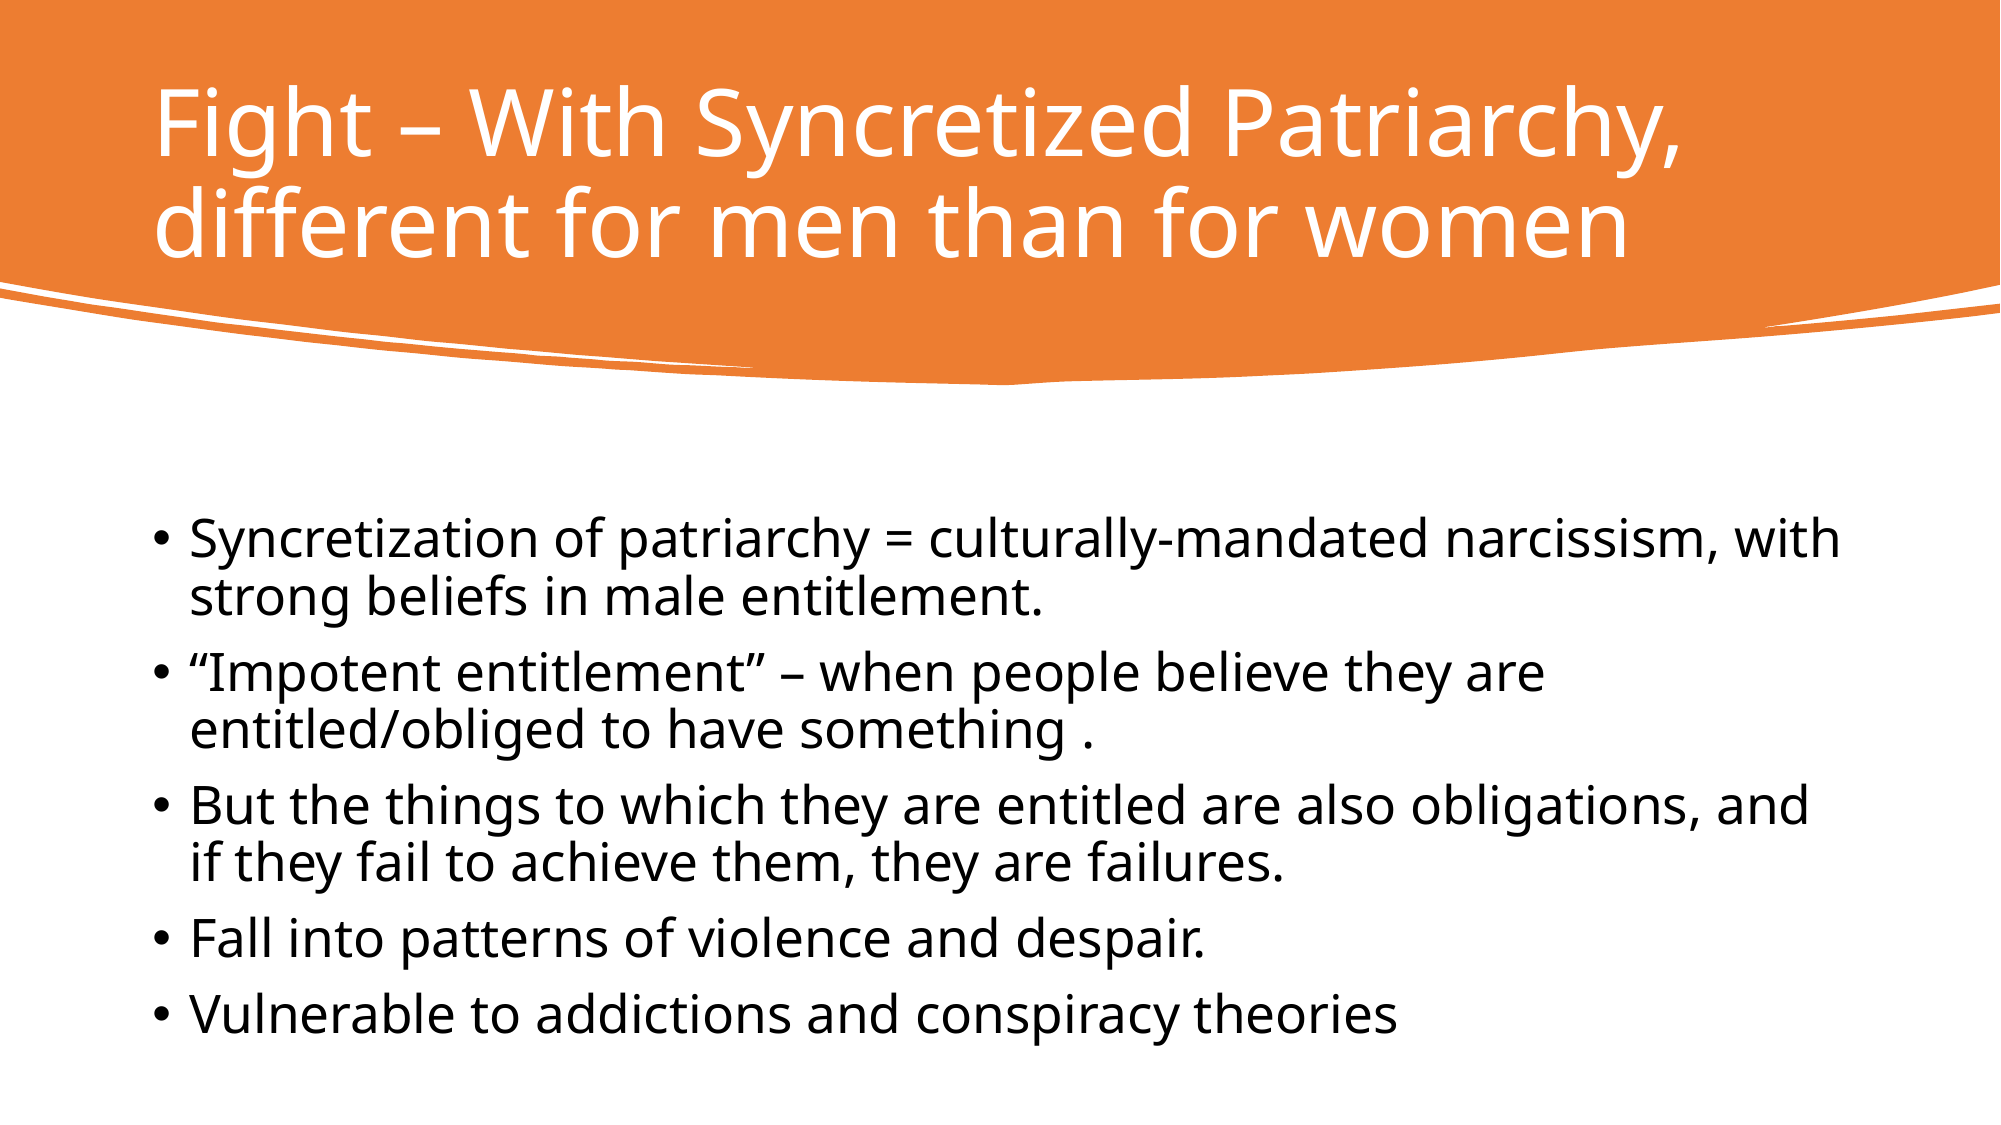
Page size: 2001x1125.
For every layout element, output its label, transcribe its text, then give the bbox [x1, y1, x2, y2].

text_box [0, 298, 2000, 1125]
title Fight – With Syncretized Patriarchy, different for men than for women [137, 65, 1863, 287]
text_box [1785, 286, 2000, 325]
text_box [0, 283, 699, 365]
text_box [0, 0, 2000, 386]
list Syncretization of patriarchy = culturally-mandated narcissism, with strong beliefs in male entitlement. “Impotent entitlement” – when people believe they are entitled/obliged to have something . But the things to which they are entitled are also obligations, and if they fail to achieve them, they are failures. Fall into patterns of violence and despair. Vulnerable to addictions and conspiracy theories [137, 412, 1863, 1060]
